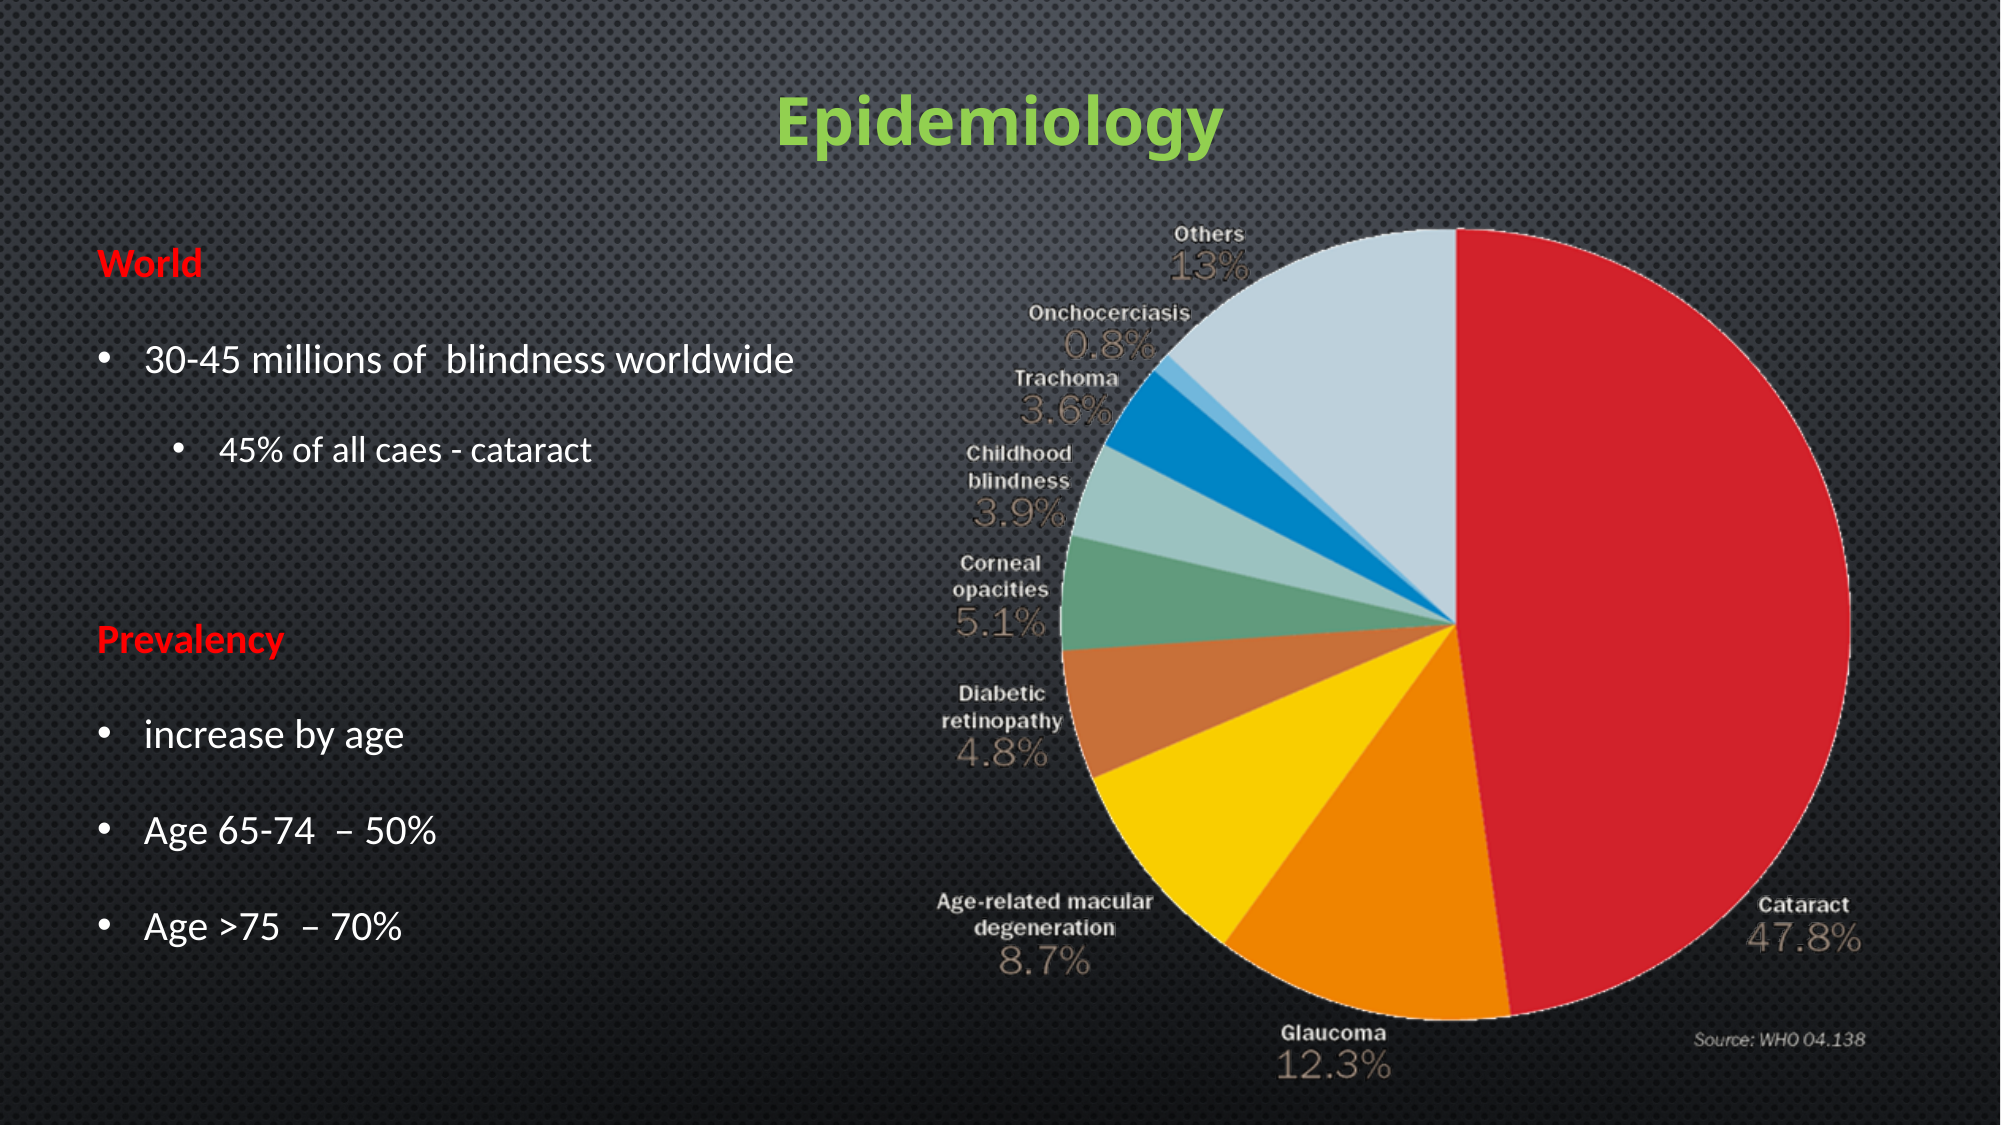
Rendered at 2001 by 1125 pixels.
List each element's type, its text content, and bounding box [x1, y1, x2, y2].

picture [934, 223, 1867, 1083]
list World 30-45 millions of blindness worldwide 45% of all caes - cataract Prevalency increase by age Age 65-74 – 50% Age >75 – 70% [82, 203, 1922, 1079]
title Epidemiology [187, 9, 1813, 203]
